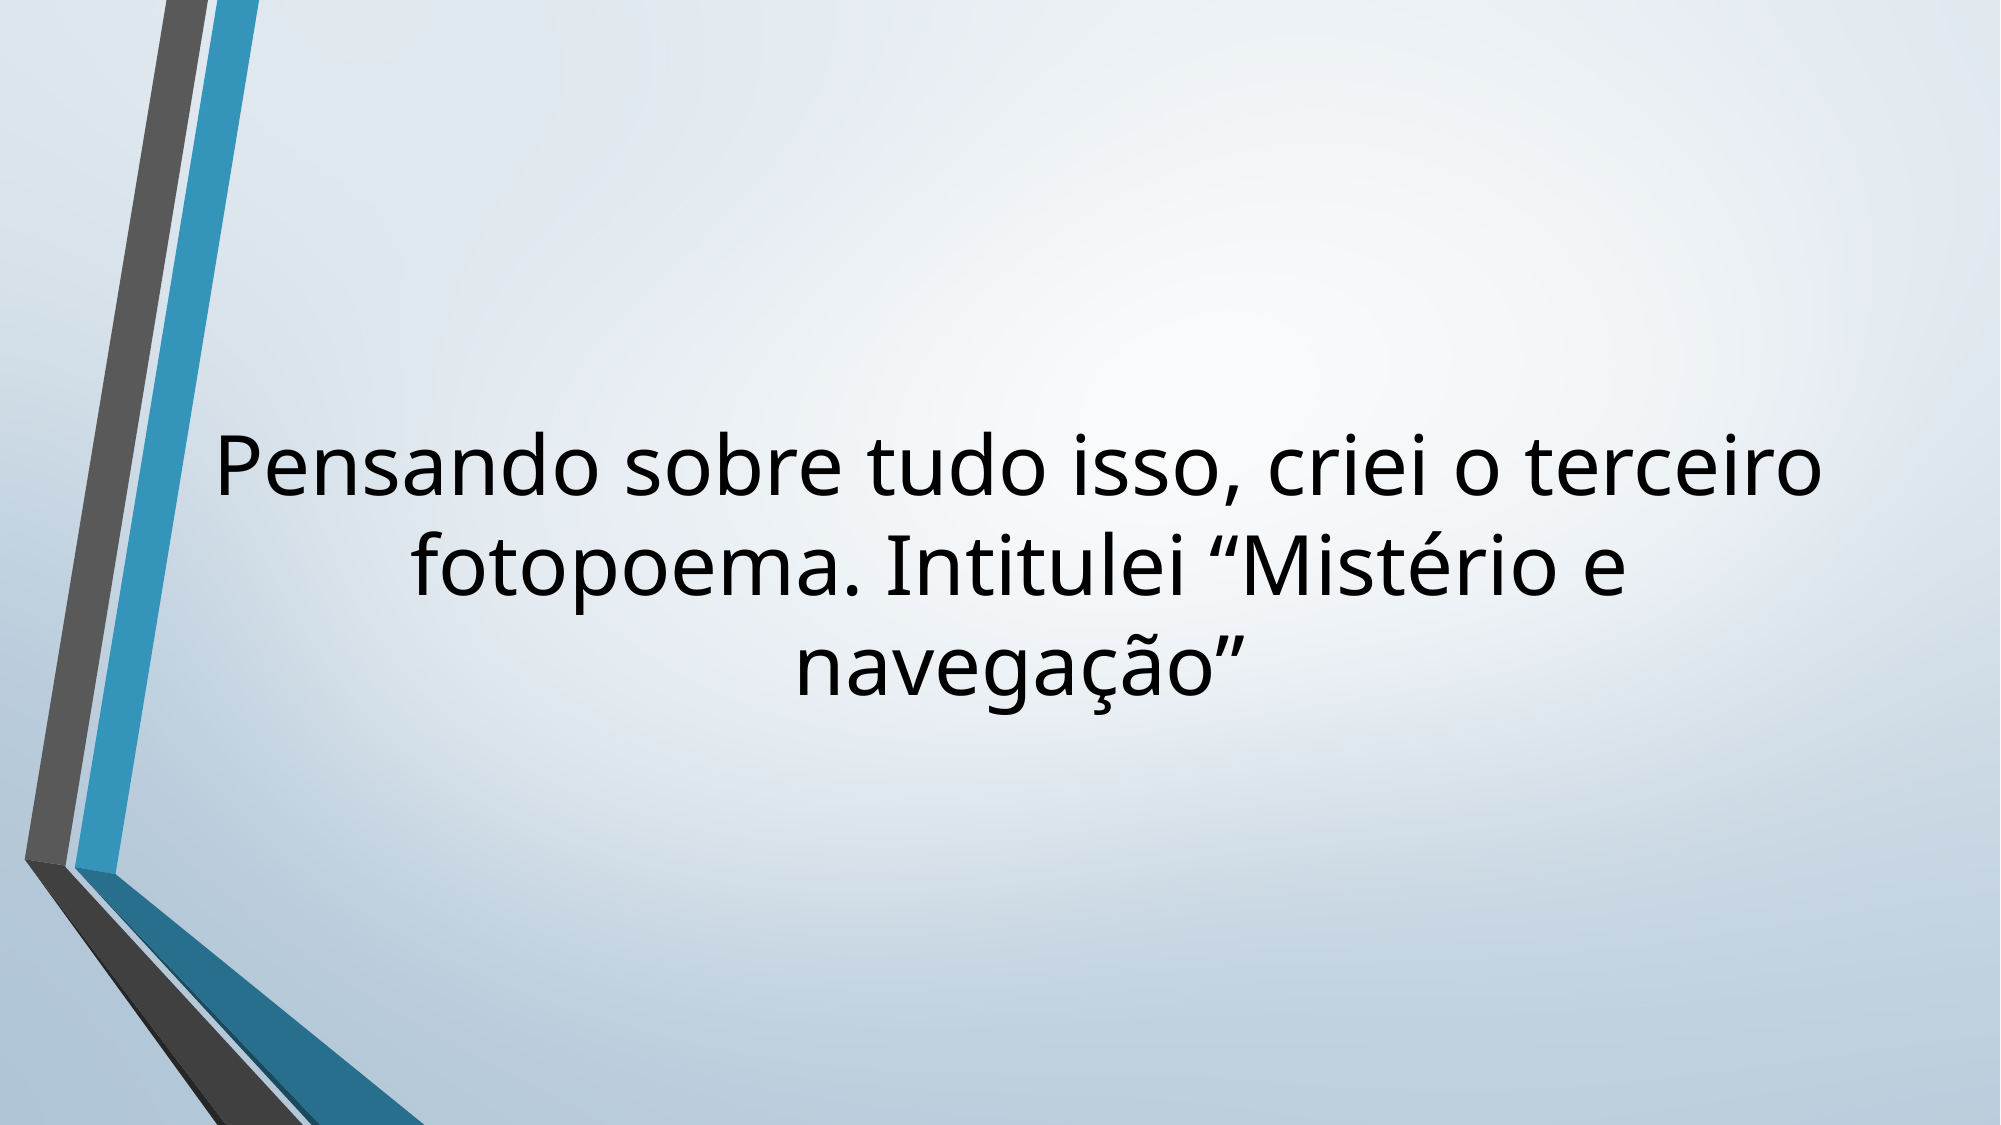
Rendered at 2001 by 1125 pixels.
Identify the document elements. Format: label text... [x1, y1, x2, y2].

title Pensando sobre tudo isso, criei o terceiro fotopoema. Intitulei “Mistério e navegação” [198, 418, 1842, 707]
